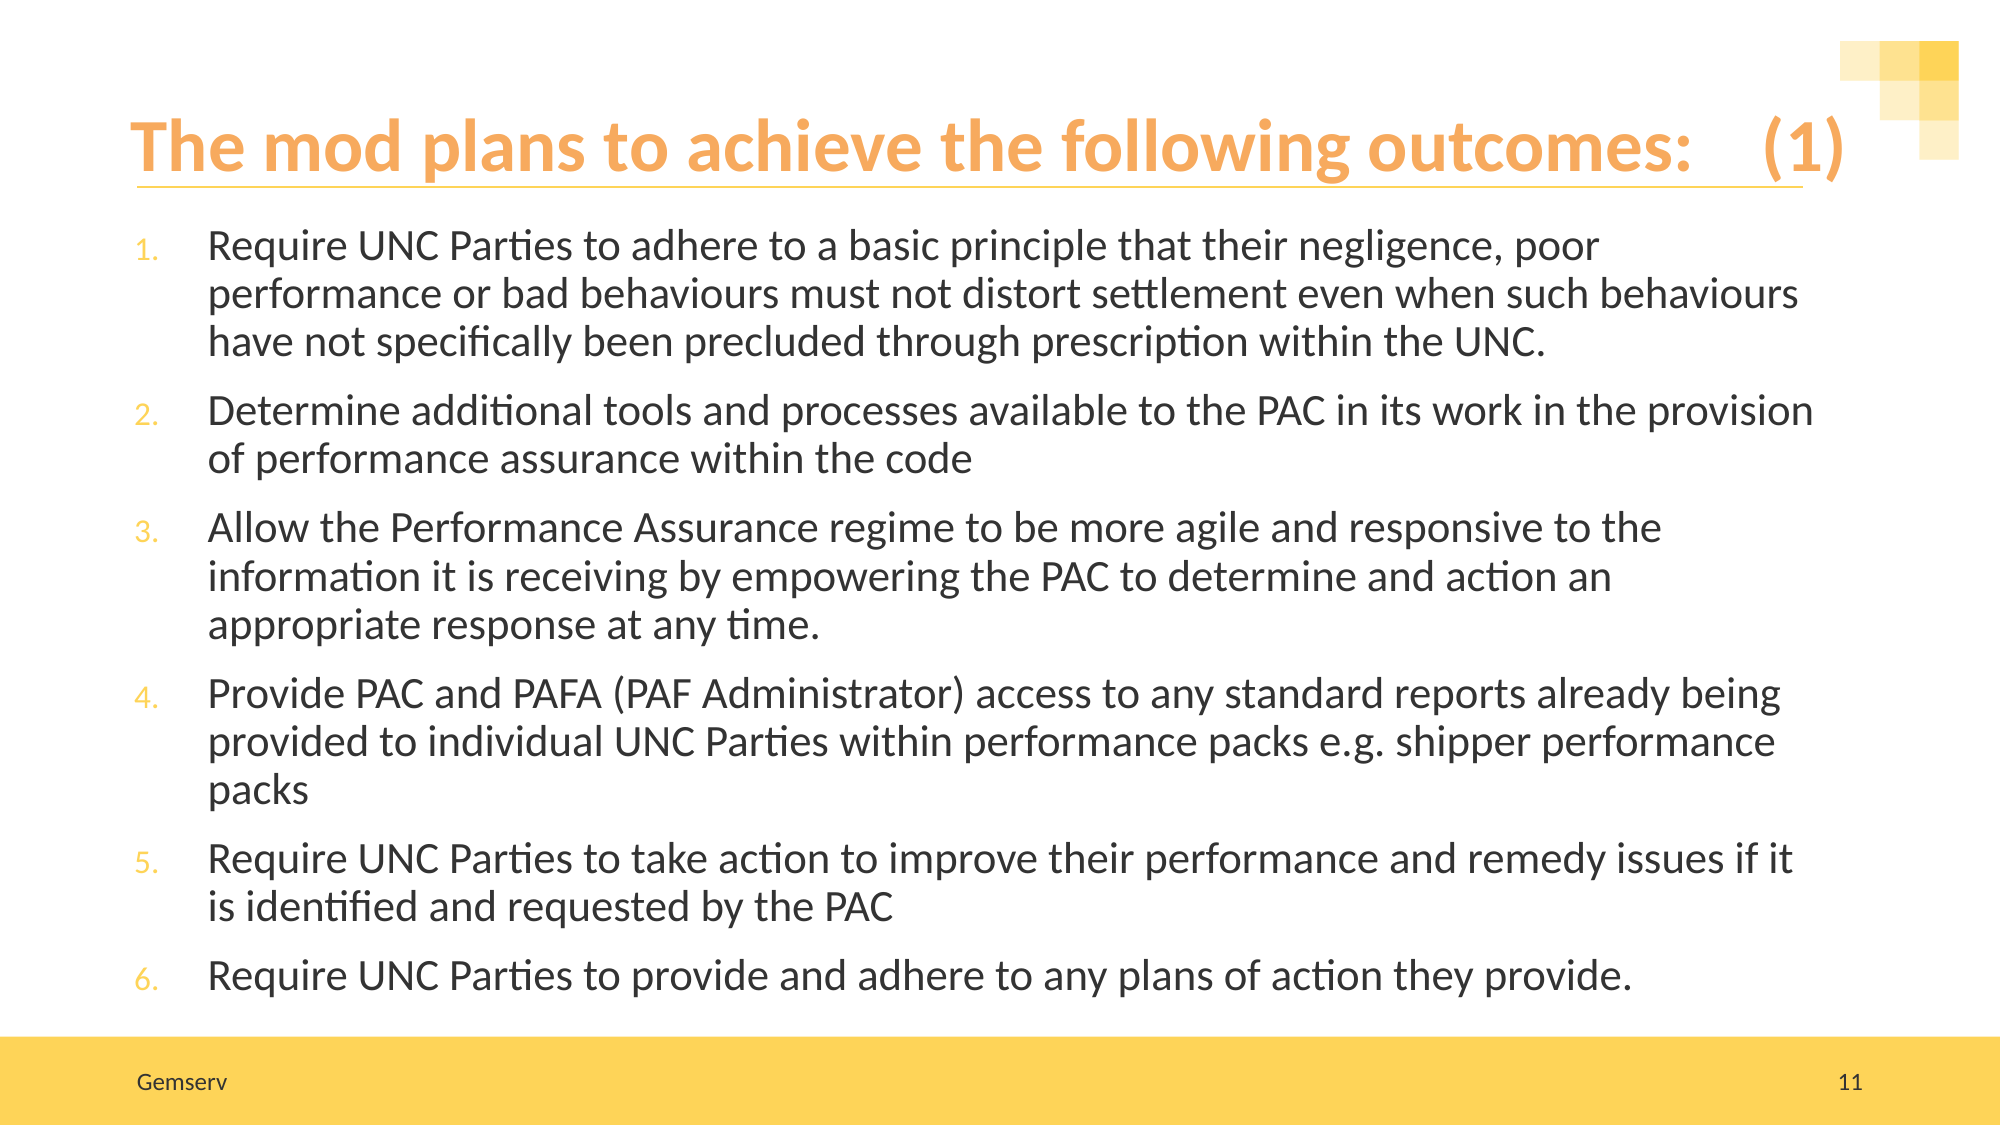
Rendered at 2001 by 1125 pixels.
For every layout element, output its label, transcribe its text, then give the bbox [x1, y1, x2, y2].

title The mod plans to achieve the following outcomes: (1) [115, 77, 1879, 196]
picture [1840, 41, 1959, 160]
slide_number 11 [1428, 1050, 1879, 1111]
list Require UNC Parties to adhere to a basic principle that their negligence, poor performance or bad behaviours must not distort settlement even when such behaviours have not specifically been precluded through prescription within the UNC. Determine additional tools and processes available to the PAC in its work in the provision of performance assurance within the code Allow the Performance Assurance regime to be more agile and responsive to the information it is receiving by empowering the PAC to determine and action an appropriate response at any time. Provide PAC and PAFA (PAF Administrator) access to any standard reports already being provided to individual UNC Parties within performance packs e.g. shipper performance packs Require UNC Parties to take action to improve their performance and remedy issues if it is identified and requested by the PAC Require UNC Parties to provide and adhere to any plans of action they provide. [119, 213, 1845, 1010]
footer Gemserv [121, 1050, 797, 1111]
